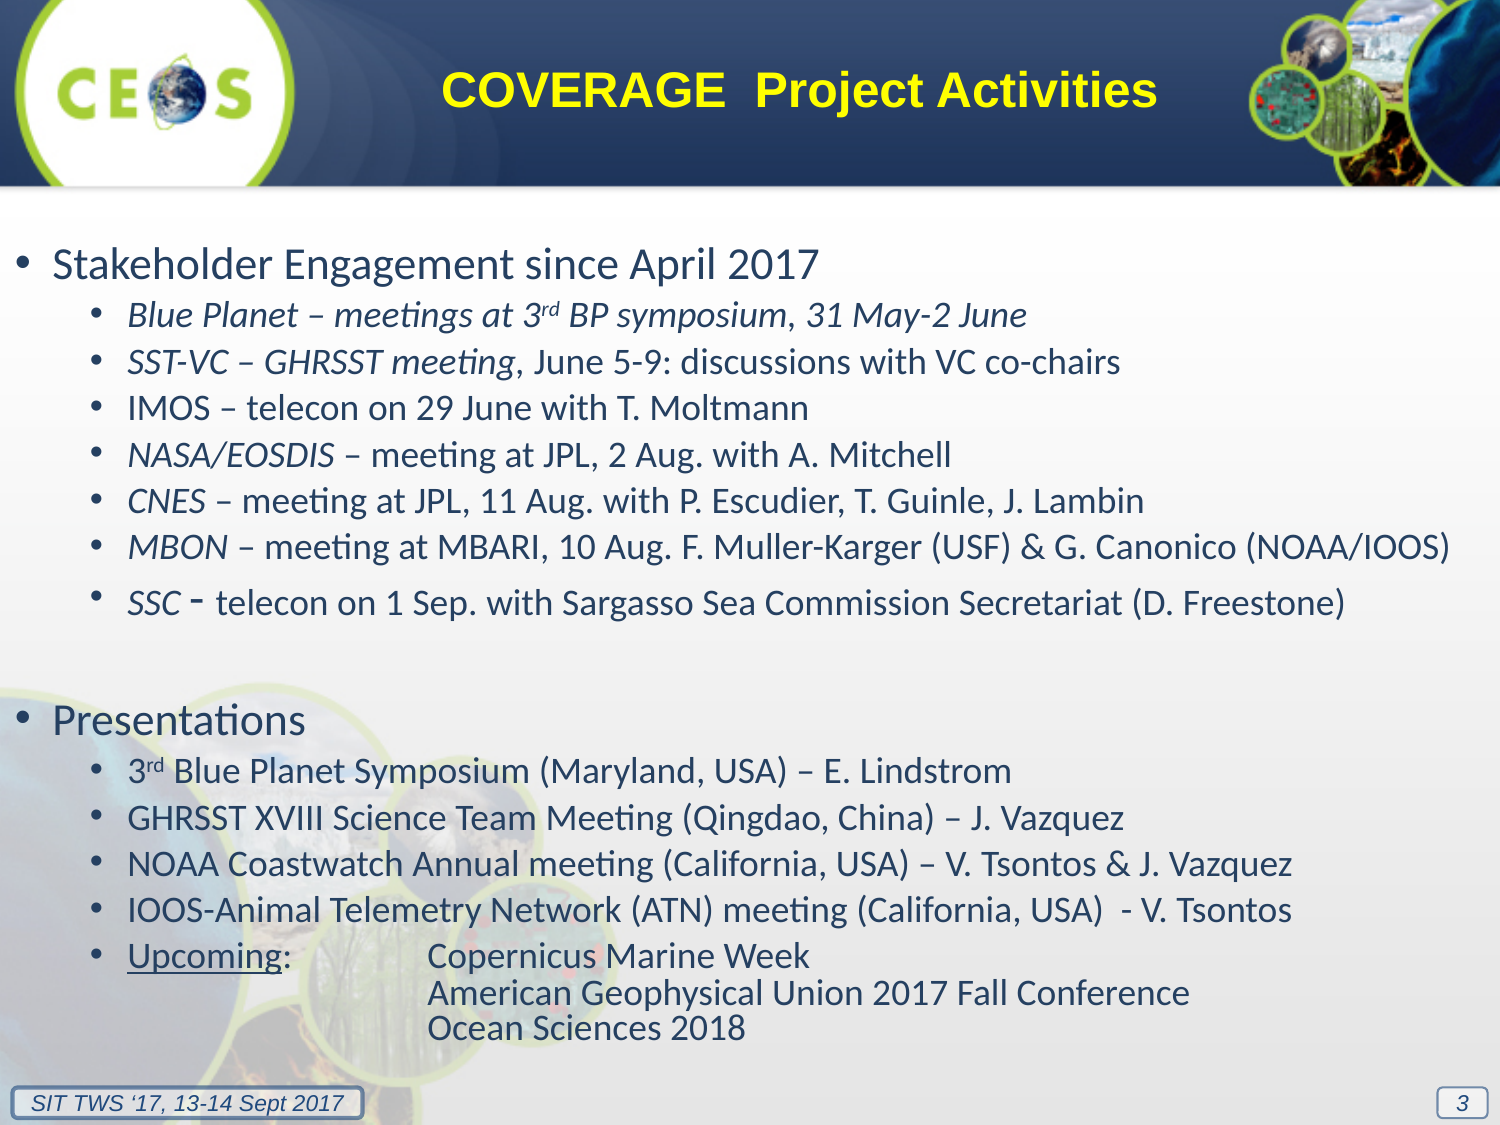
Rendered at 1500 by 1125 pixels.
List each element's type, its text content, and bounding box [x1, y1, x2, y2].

slide_number 3 [1436, 1086, 1489, 1120]
text_box Stakeholder Engagement since April 2017 Blue Planet – meetings at 3rd BP symposium, 31 May-2 June SST-VC – GHRSST meeting, June 5-9: discussions with VC co-chairs IMOS – telecon on 29 June with T. Moltmann NASA/EOSDIS – meeting at JPL, 2 Aug. with A. Mitchell CNES – meeting at JPL, 11 Aug. with P. Escudier, T. Guinle, J. Lambin MBON – meeting at MBARI, 10 Aug. F. Muller-Karger (USF) & G. Canonico (NOAA/IOOS) SSC - telecon on 1 Sep. with Sargasso Sea Commission Secretariat (D. Freestone) Presentations 3rd Blue Planet Symposium (Maryland, USA) – E. Lindstrom GHRSST XVIII Science Team Meeting (Qingdao, China) – J. Vazquez NOAA Coastwatch Annual meeting (California, USA) – V. Tsontos & J. Vazquez IOOS-Animal Telemetry Network (ATN) meeting (California, USA) - V. Tsontos Upcoming: Copernicus Marine Week American Geophysical Union 2017 Fall Conference Ocean Sciences 2018 [0, 237, 1500, 1063]
list COVERAGE Project Activities [262, 50, 1338, 138]
picture [0, 0, 1500, 237]
picture [0, 1063, 1500, 1125]
